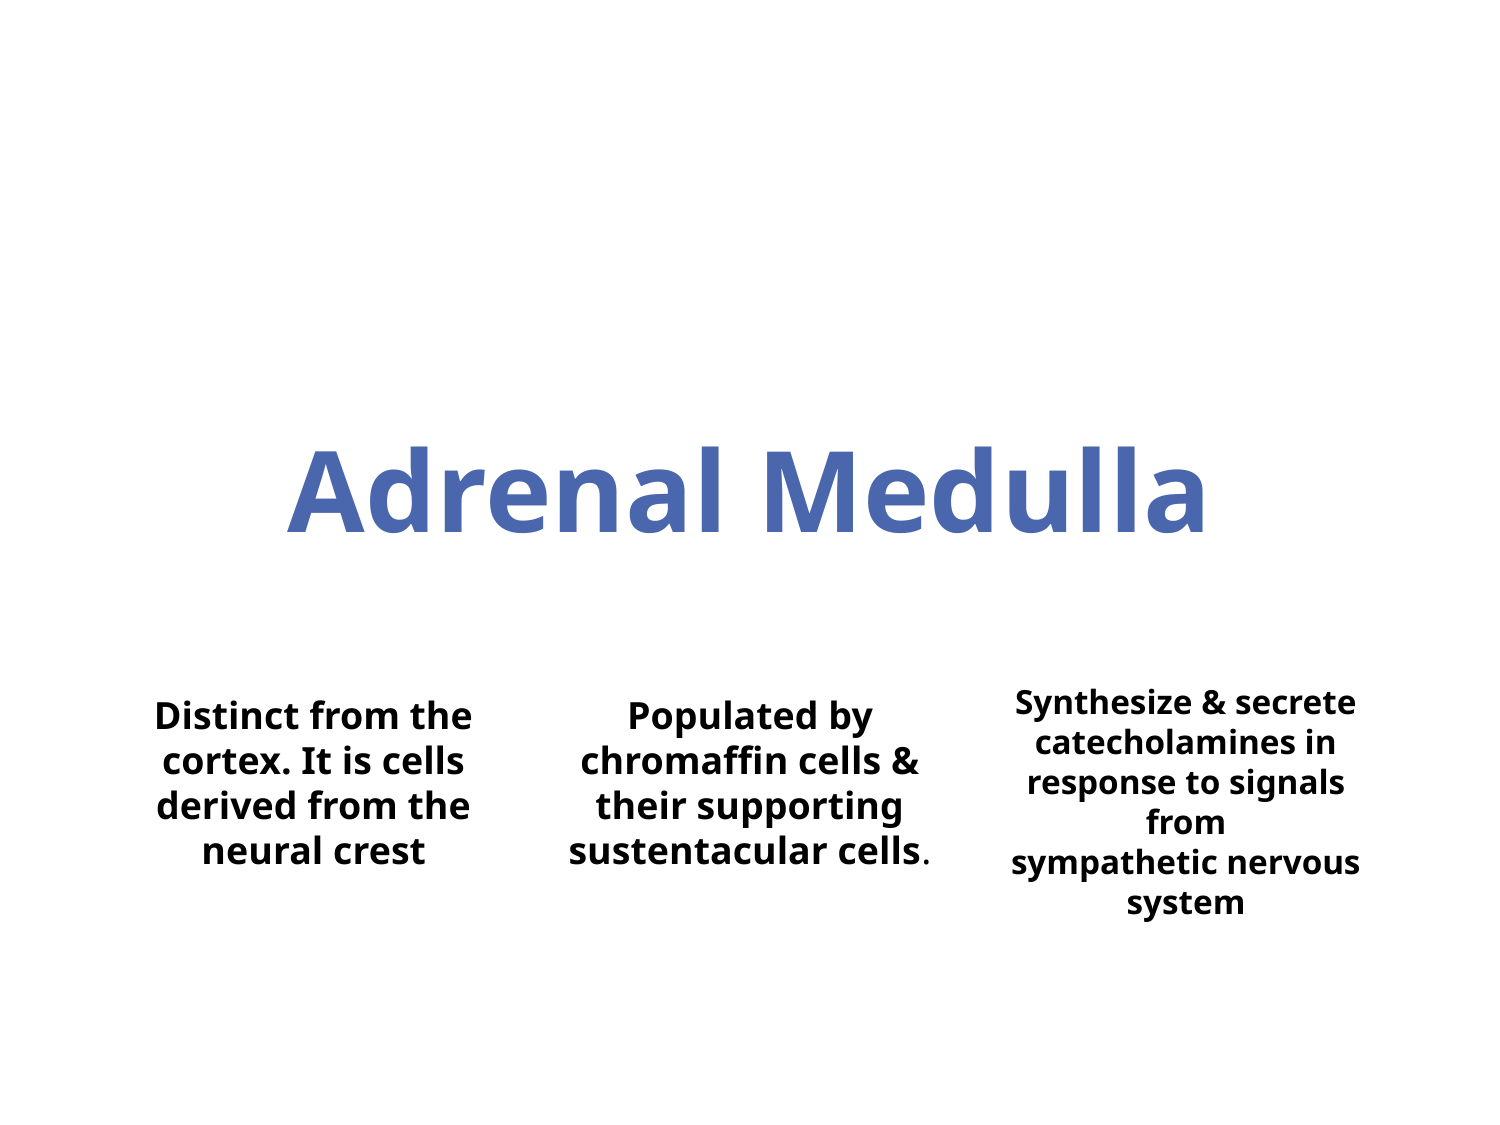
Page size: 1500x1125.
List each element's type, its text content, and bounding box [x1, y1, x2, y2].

text_box Populated by chromaffin cells & their supporting sustentacular cells. [531, 684, 968, 879]
text_box Synthesize & secrete catecholamines in response to signals from sympathetic nervous system [968, 674, 1405, 929]
title Adrenal Medulla [272, 292, 1228, 563]
text_box Distinct from the cortex. It is cells derived from the neural crest [95, 684, 531, 879]
